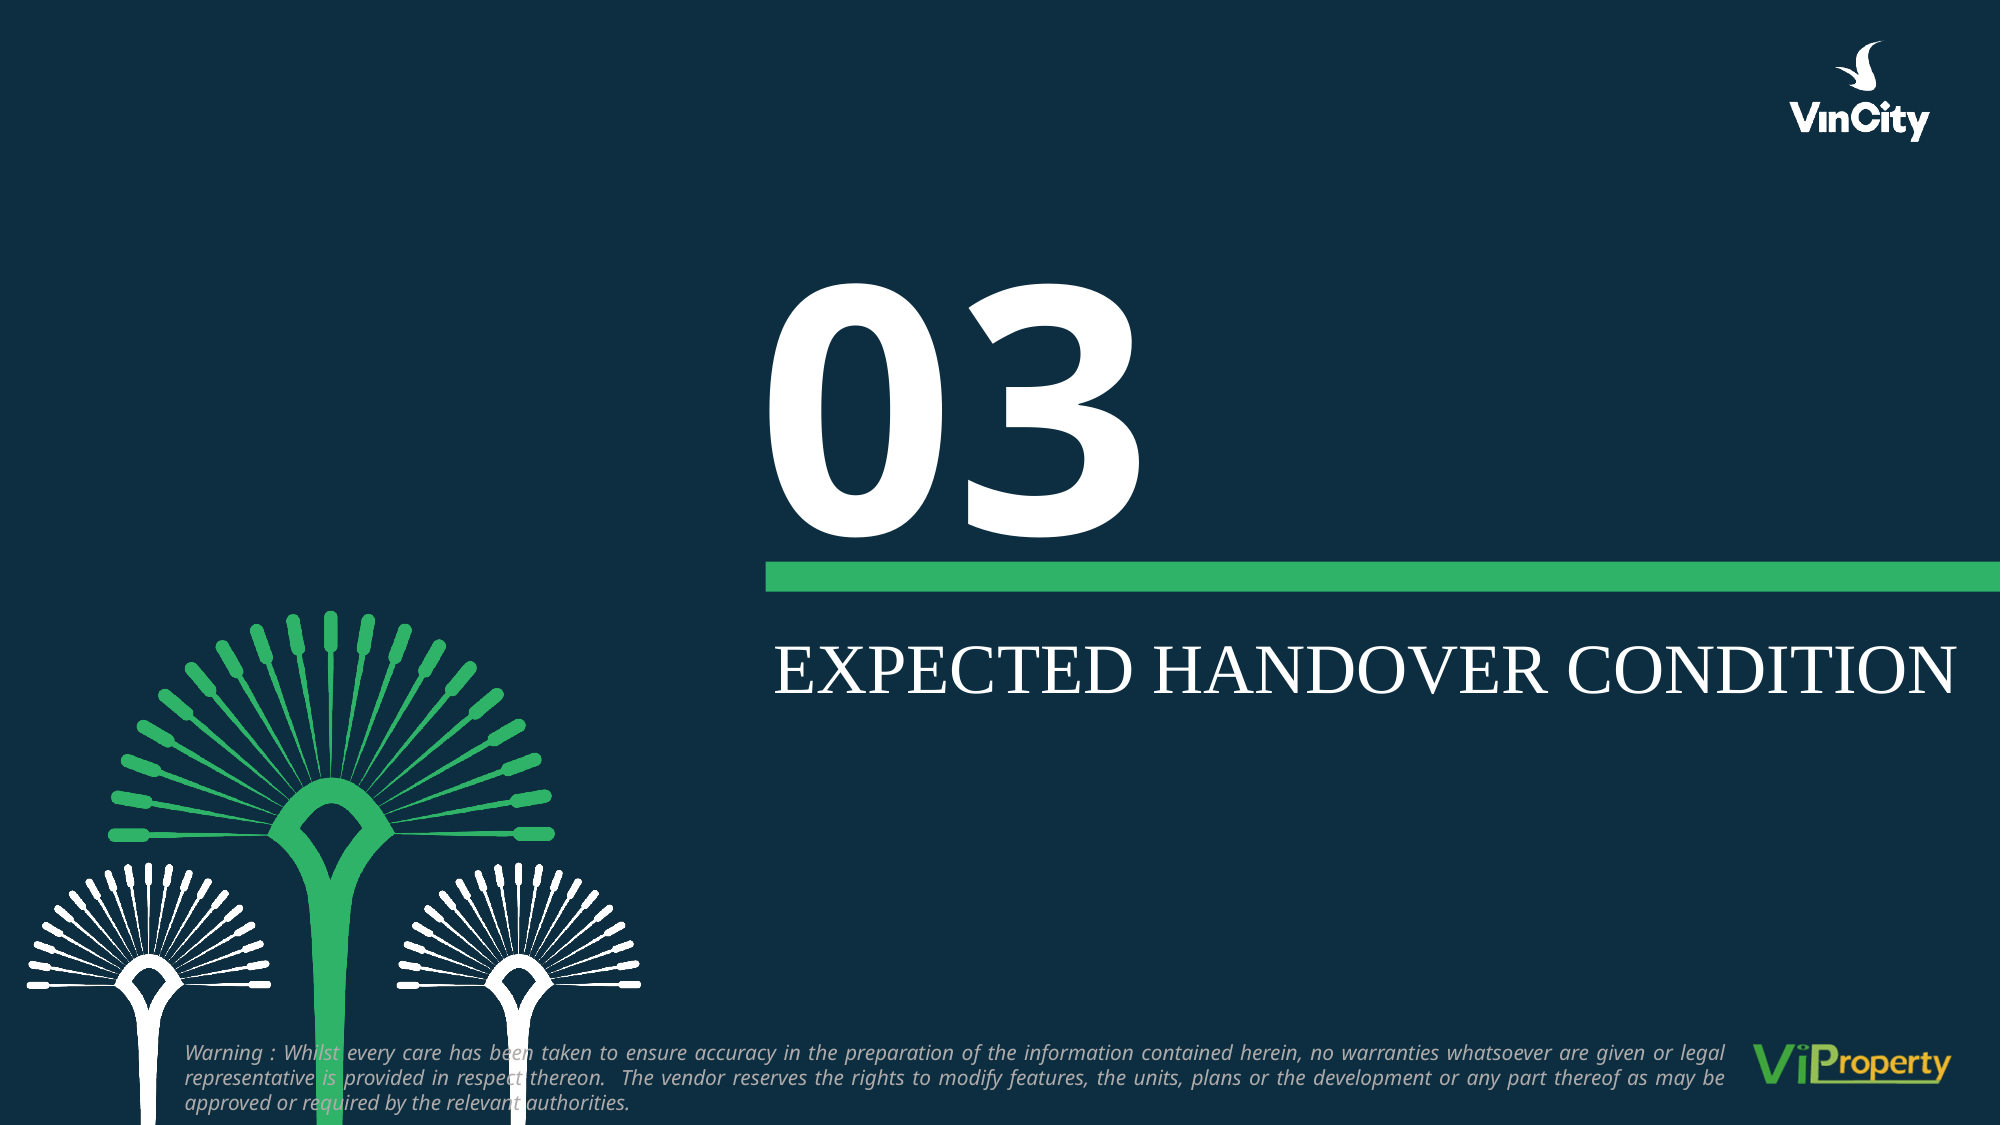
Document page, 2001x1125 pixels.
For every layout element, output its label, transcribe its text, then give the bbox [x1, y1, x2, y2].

text_box Warning : Whilst every care has been taken to ensure accuracy in the preparation of the information contained herein, no warranties whatsoever are given or legal representative is provided in respect thereon. The vendor reserves the rights to modify features, the units, plans or the development or any part thereof as may be approved or required by the relevant authorities. [662, 1032, 1741, 1122]
picture [1783, 34, 1937, 152]
picture [0, 546, 662, 1125]
picture [1753, 1044, 1952, 1084]
text_box [1174, 561, 2000, 593]
text_box EXPECTED HANDOVER CONDITION [758, 615, 1993, 715]
text_box 03 [737, 181, 1174, 611]
